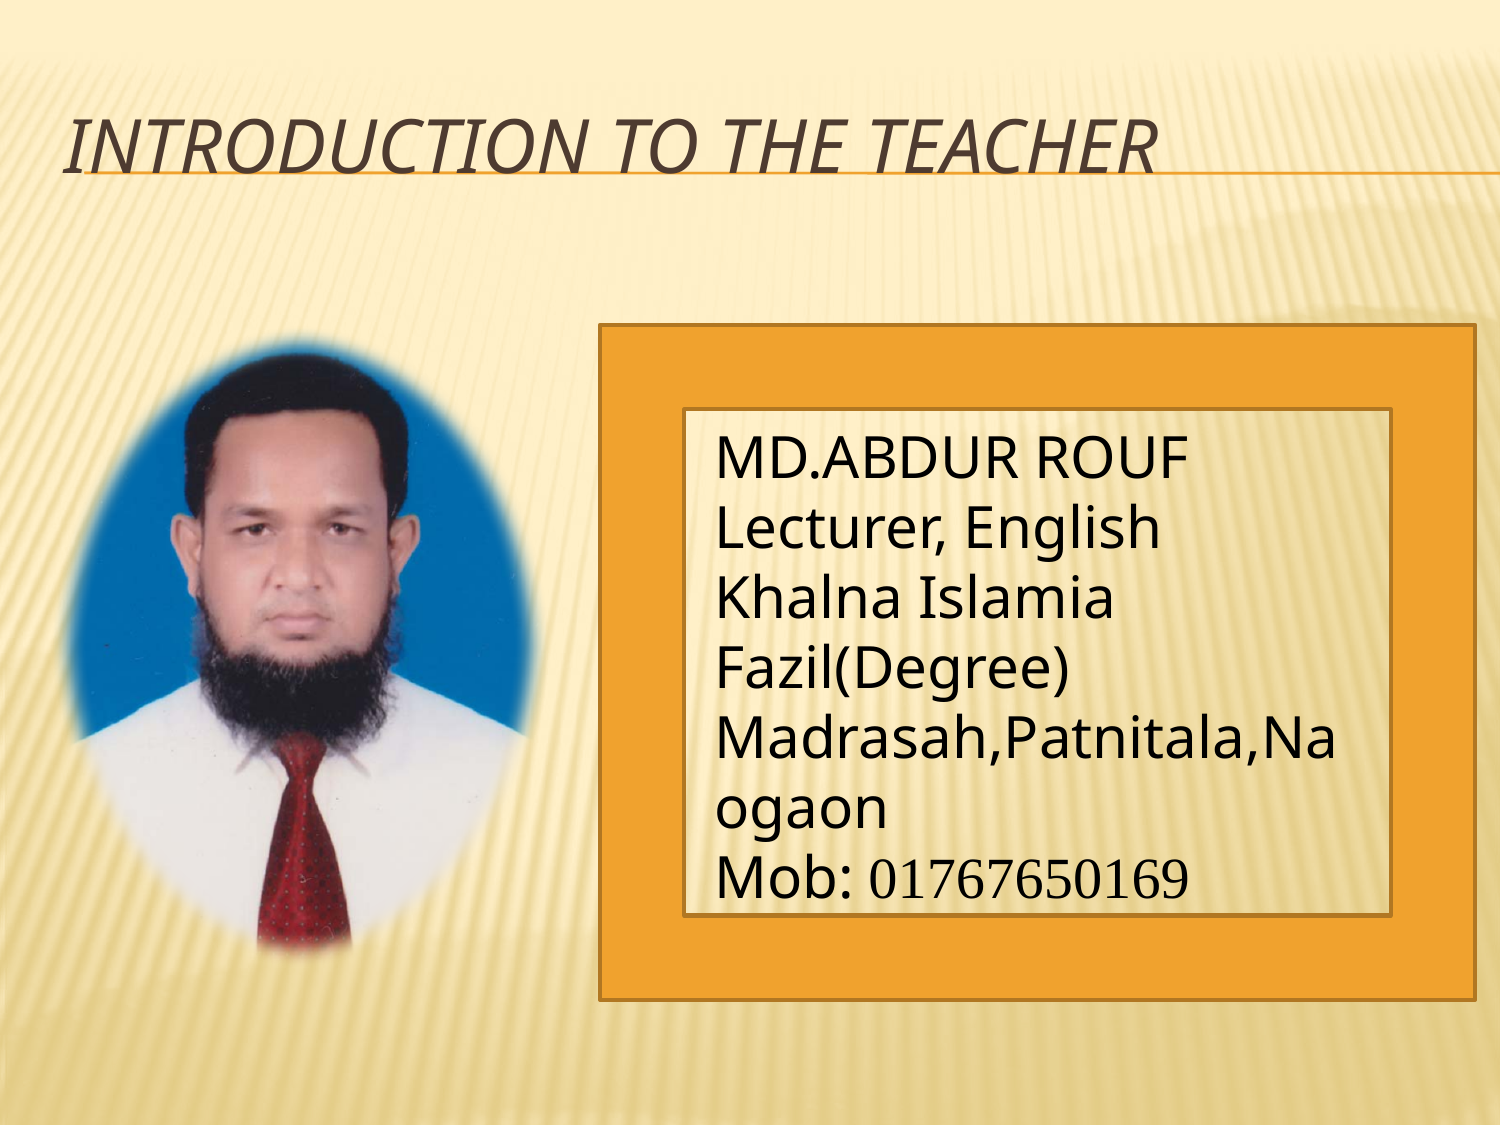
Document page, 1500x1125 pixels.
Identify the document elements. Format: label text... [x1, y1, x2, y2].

title INTRODUCTION TO THE TEACHER [50, 75, 1475, 213]
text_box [599, 324, 1476, 1001]
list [50, 324, 550, 968]
